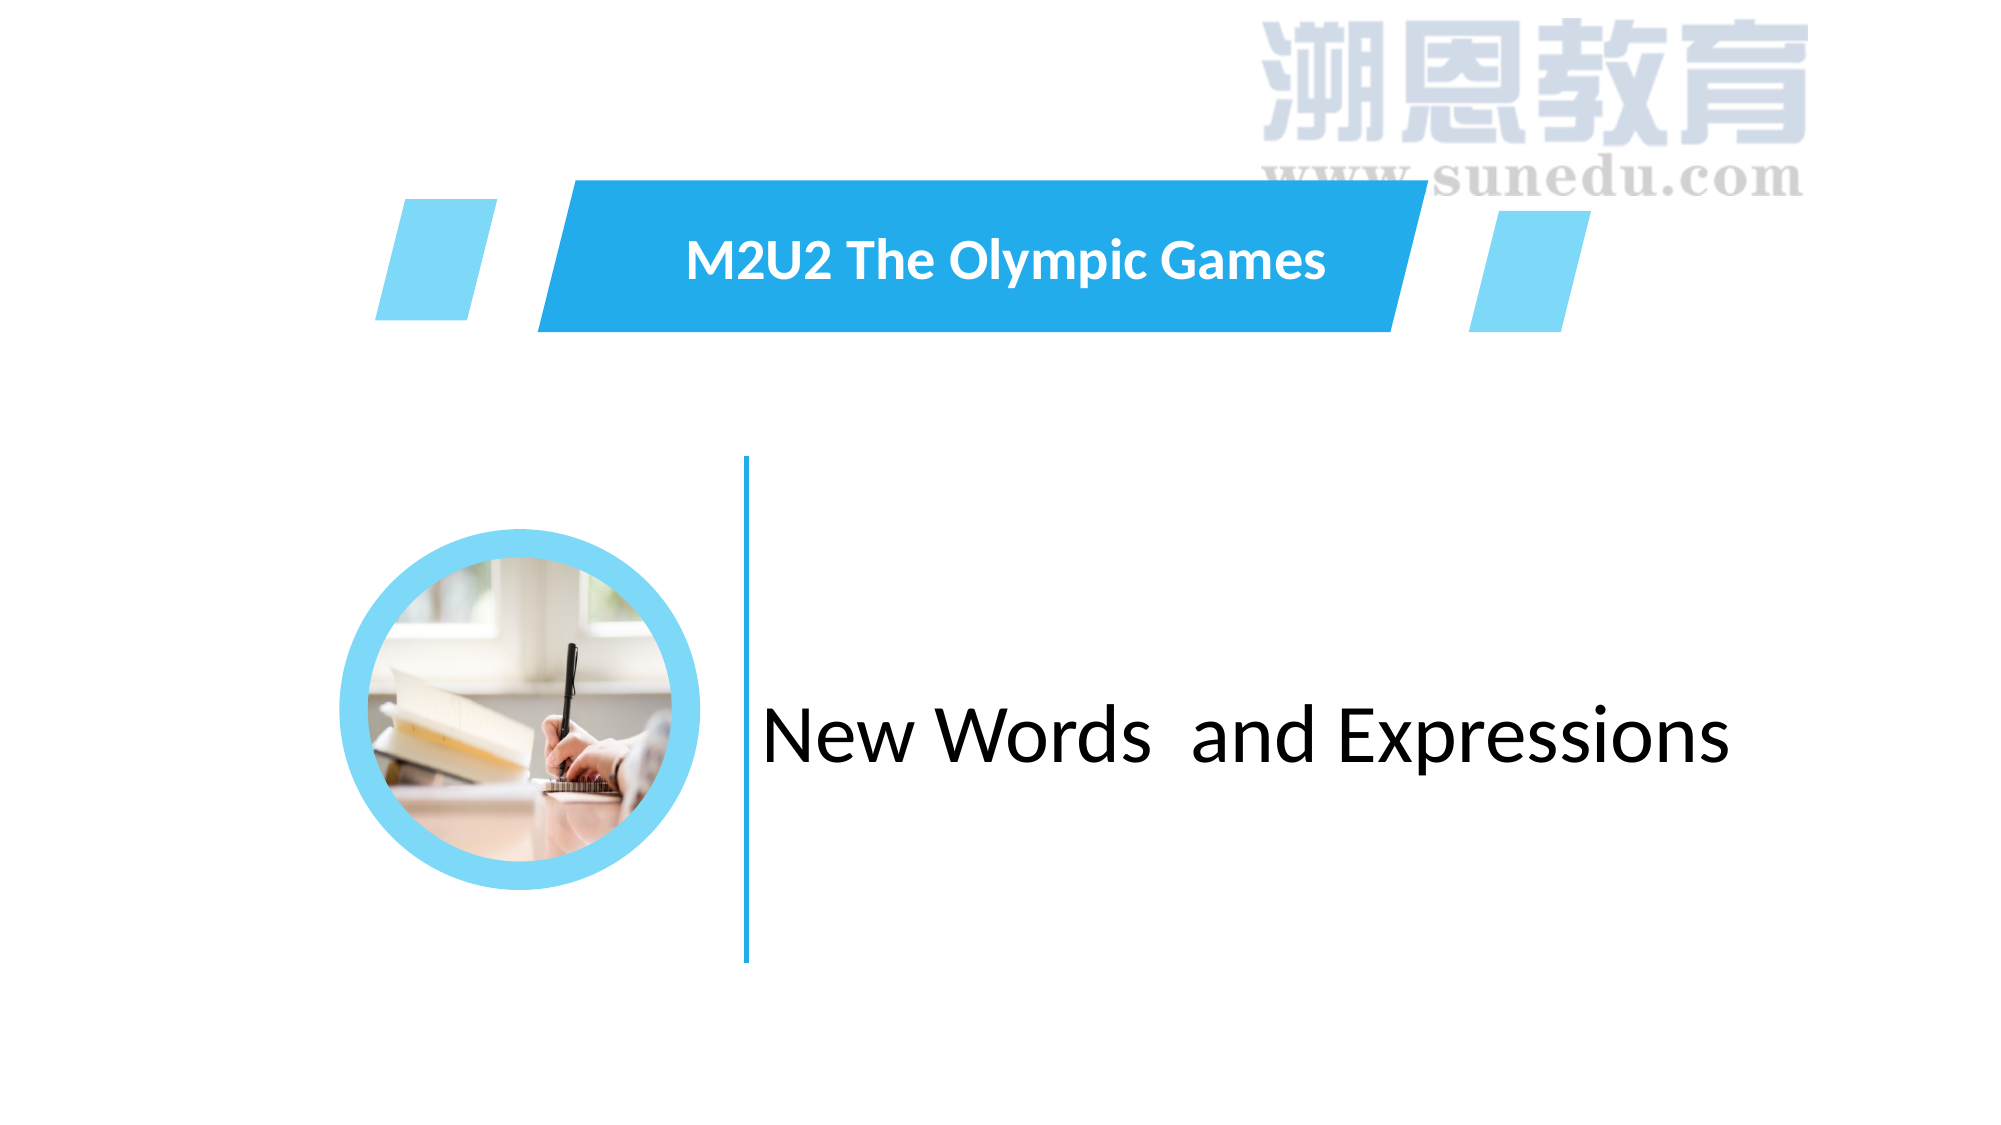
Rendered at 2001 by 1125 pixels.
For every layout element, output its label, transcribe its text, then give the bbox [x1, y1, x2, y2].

text_box [338, 528, 702, 892]
text_box [373, 198, 499, 322]
text_box [366, 556, 673, 863]
text_box [536, 179, 1430, 334]
text_box M2U2 The Olympic Games [584, 221, 1429, 292]
text_box [1467, 209, 1593, 334]
text_box New Words and Expressions [747, 621, 1976, 944]
